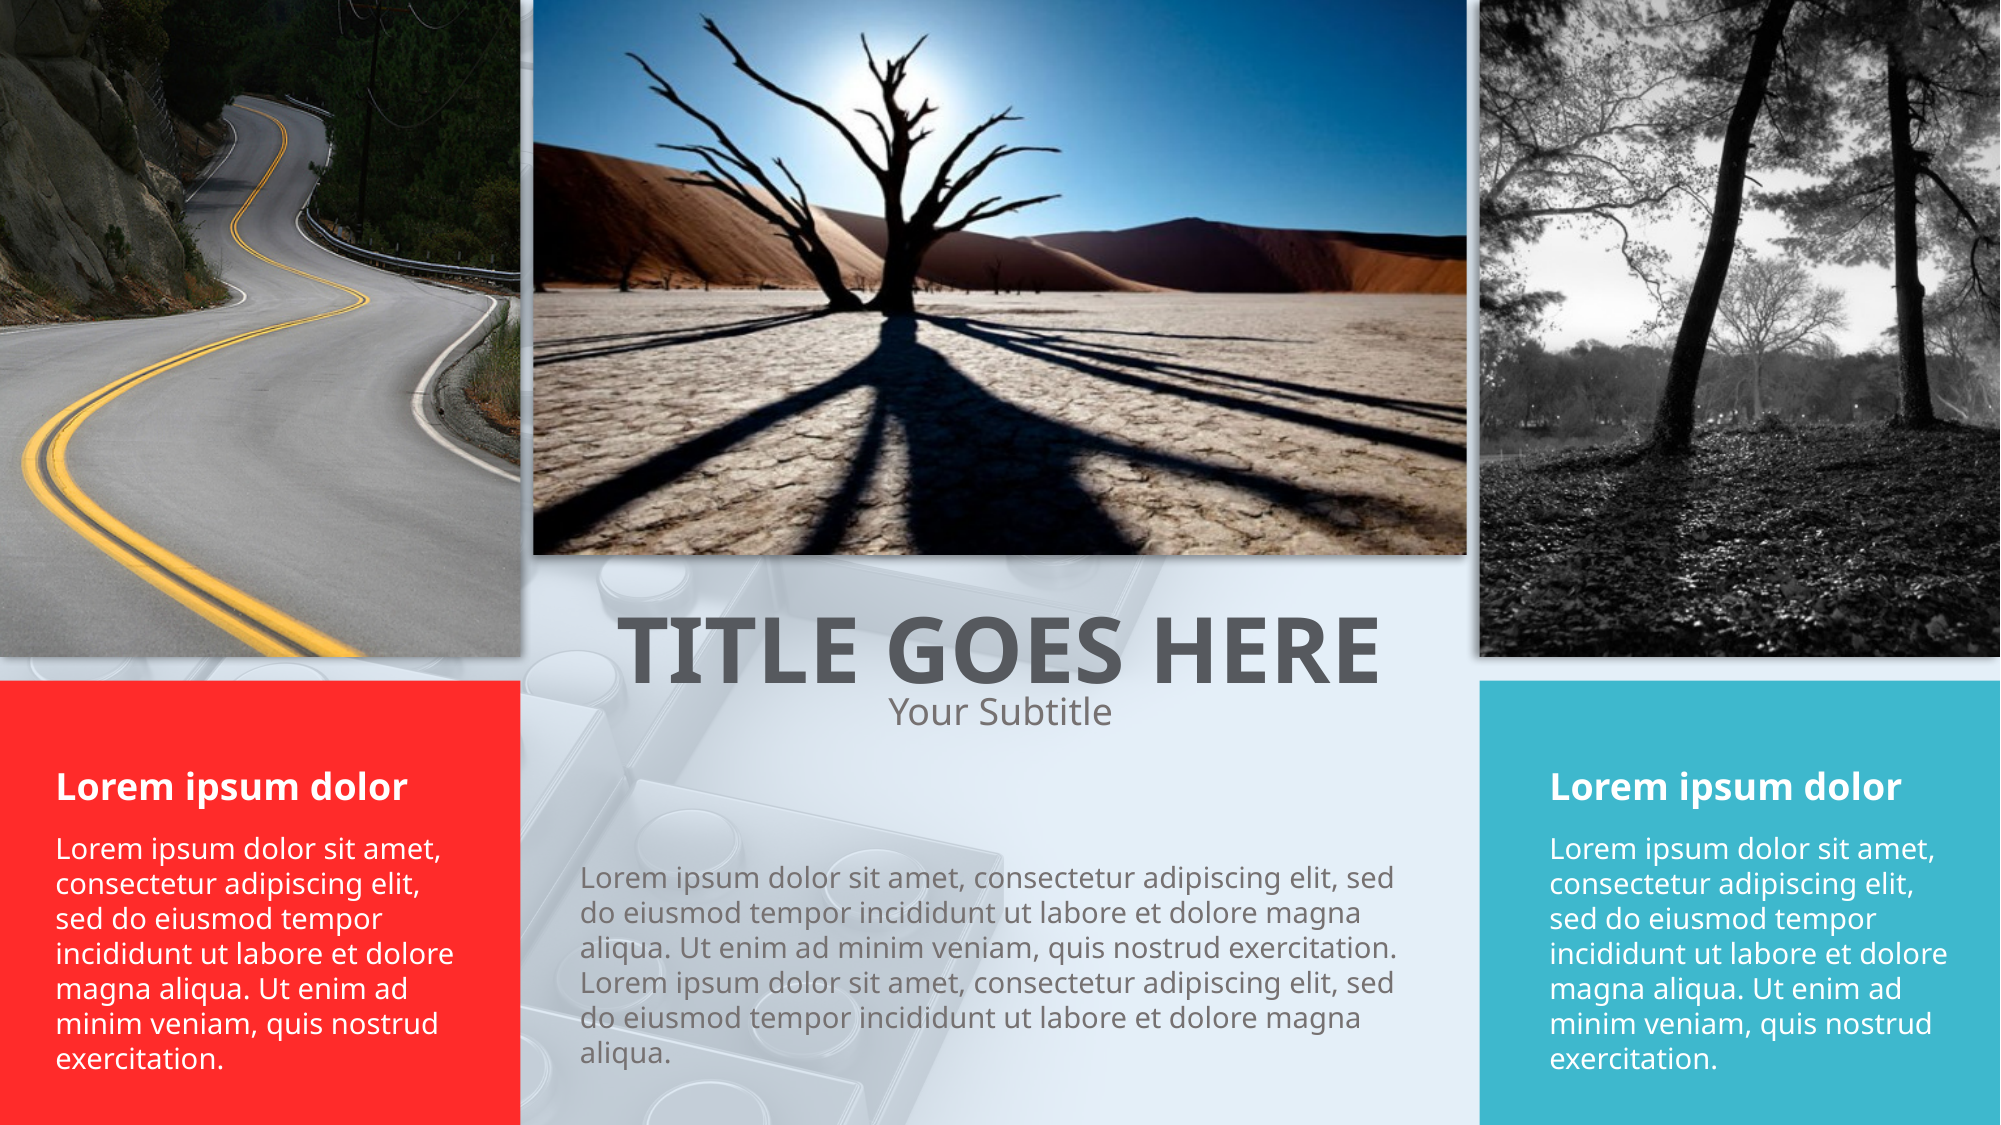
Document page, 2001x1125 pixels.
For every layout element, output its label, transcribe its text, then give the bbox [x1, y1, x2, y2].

text_box Lorem ipsum dolor sit amet, consectetur adipiscing elit, sed do eiusmod tempor incididunt ut labore et dolore magna aliqua. Ut enim ad minim veniam, quis nostrud exercitation. Lorem ipsum dolor sit amet, consectetur adipiscing elit, sed do eiusmod tempor incididunt ut labore et dolore magna aliqua. [565, 852, 1452, 1077]
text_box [40, 755, 480, 1051]
text_box [1479, 680, 2000, 1125]
text_box [0, 0, 521, 657]
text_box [1534, 755, 1974, 1051]
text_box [548, 584, 1452, 742]
text_box [0, 680, 521, 1125]
text_box [532, 0, 1468, 555]
text_box [1479, 0, 2000, 657]
